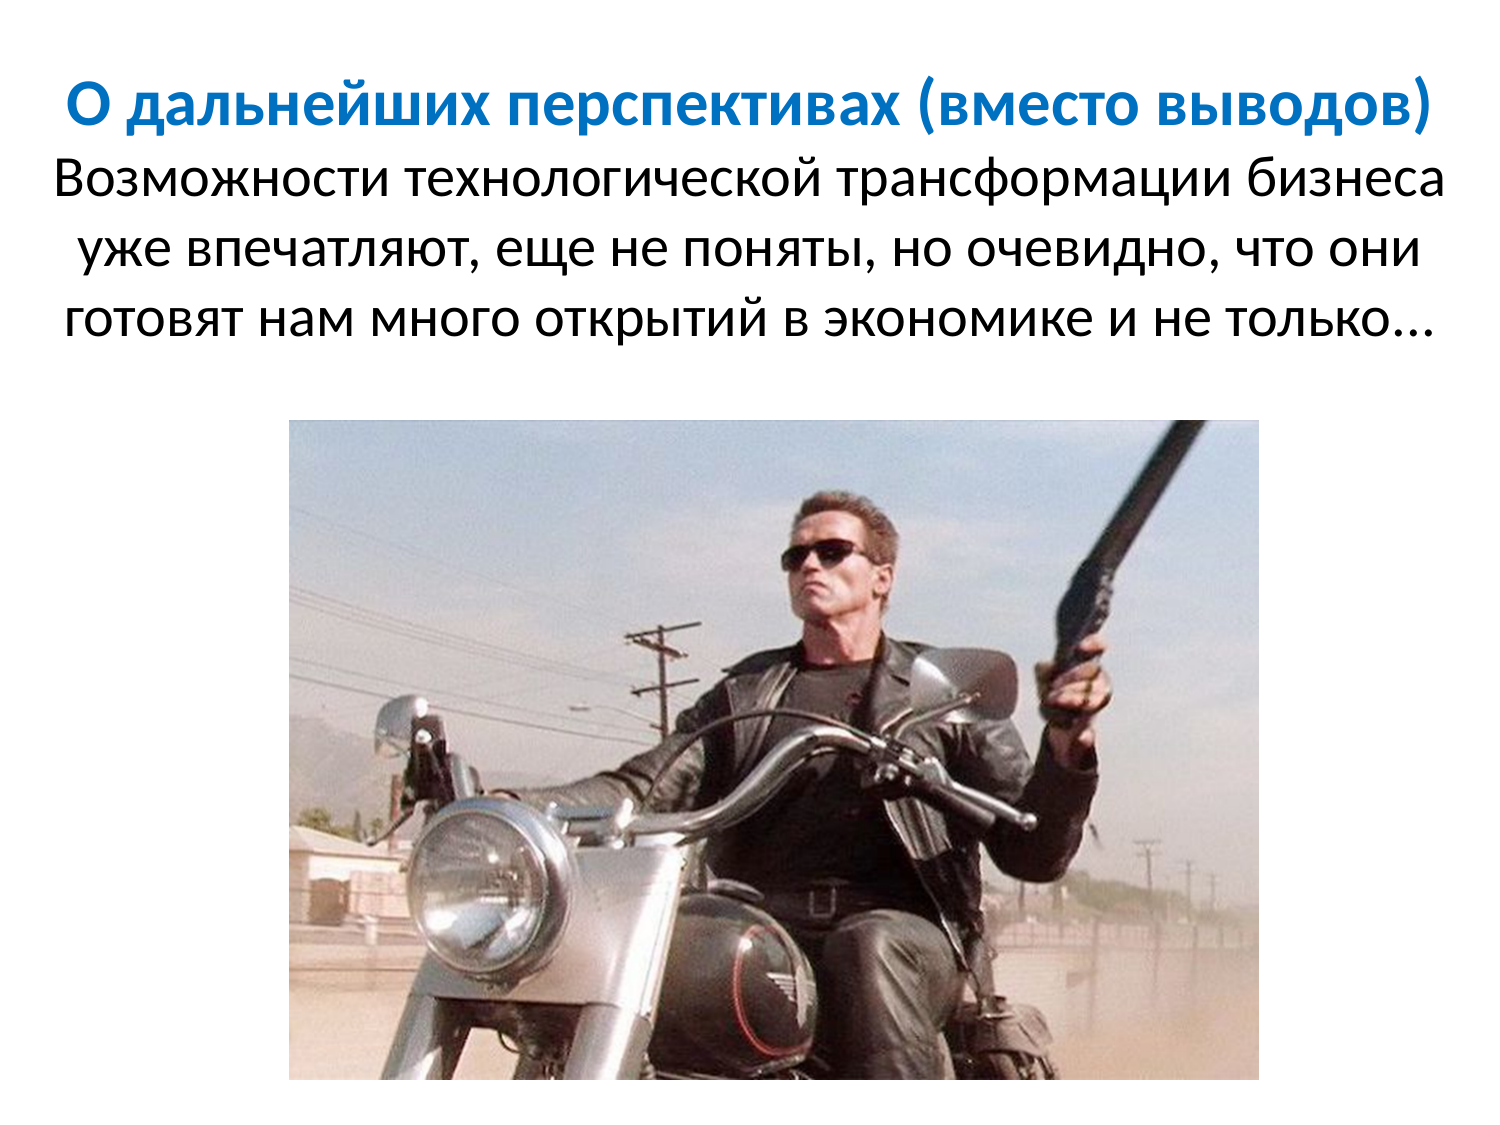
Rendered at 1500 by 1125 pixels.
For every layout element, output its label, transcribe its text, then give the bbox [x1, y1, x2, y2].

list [288, 420, 1259, 1080]
title О дальнейших перспективах (вместо выводов) Возможности технологической трансформации бизнеса уже впечатляют, еще не поняты, но очевидно, что они готовят нам много открытий в экономике и не только... [17, 45, 1483, 362]
